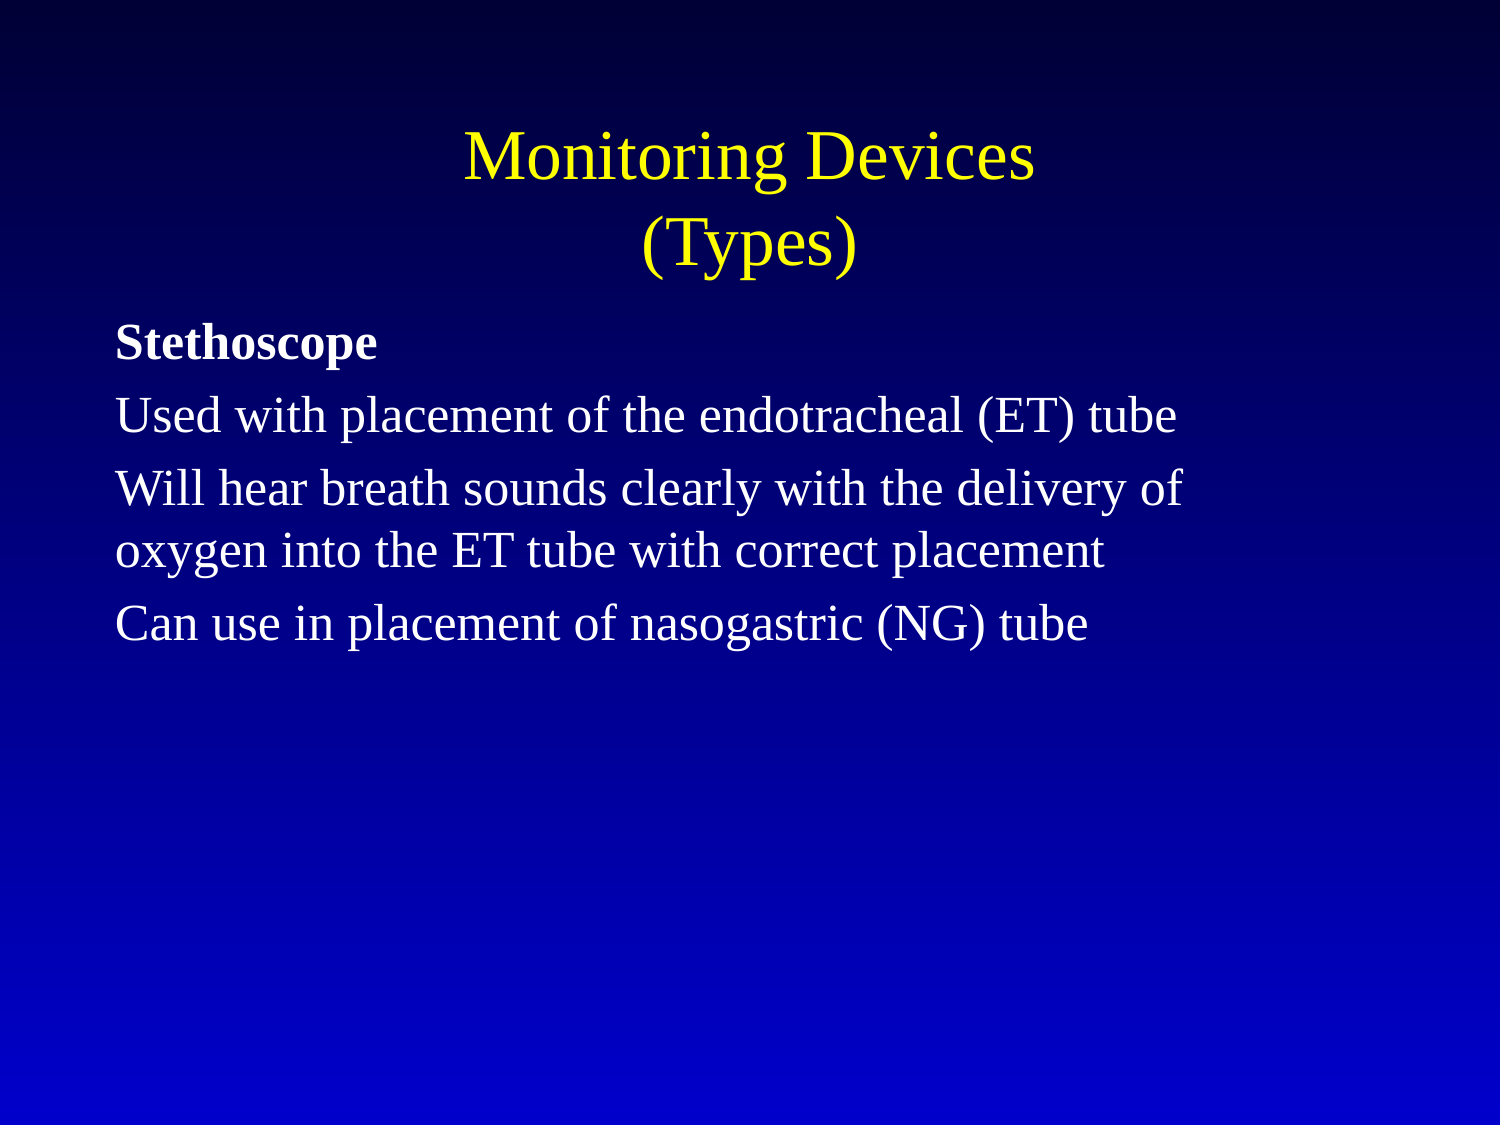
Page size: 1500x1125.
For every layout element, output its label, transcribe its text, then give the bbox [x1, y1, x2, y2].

title Monitoring Devices (Types) [112, 99, 1388, 288]
list Stethoscope Used with placement of the endotracheal (ET) tube Will hear breath sounds clearly with the delivery of oxygen into the ET tube with correct placement Can use in placement of nasogastric (NG) tube [99, 299, 1360, 1075]
